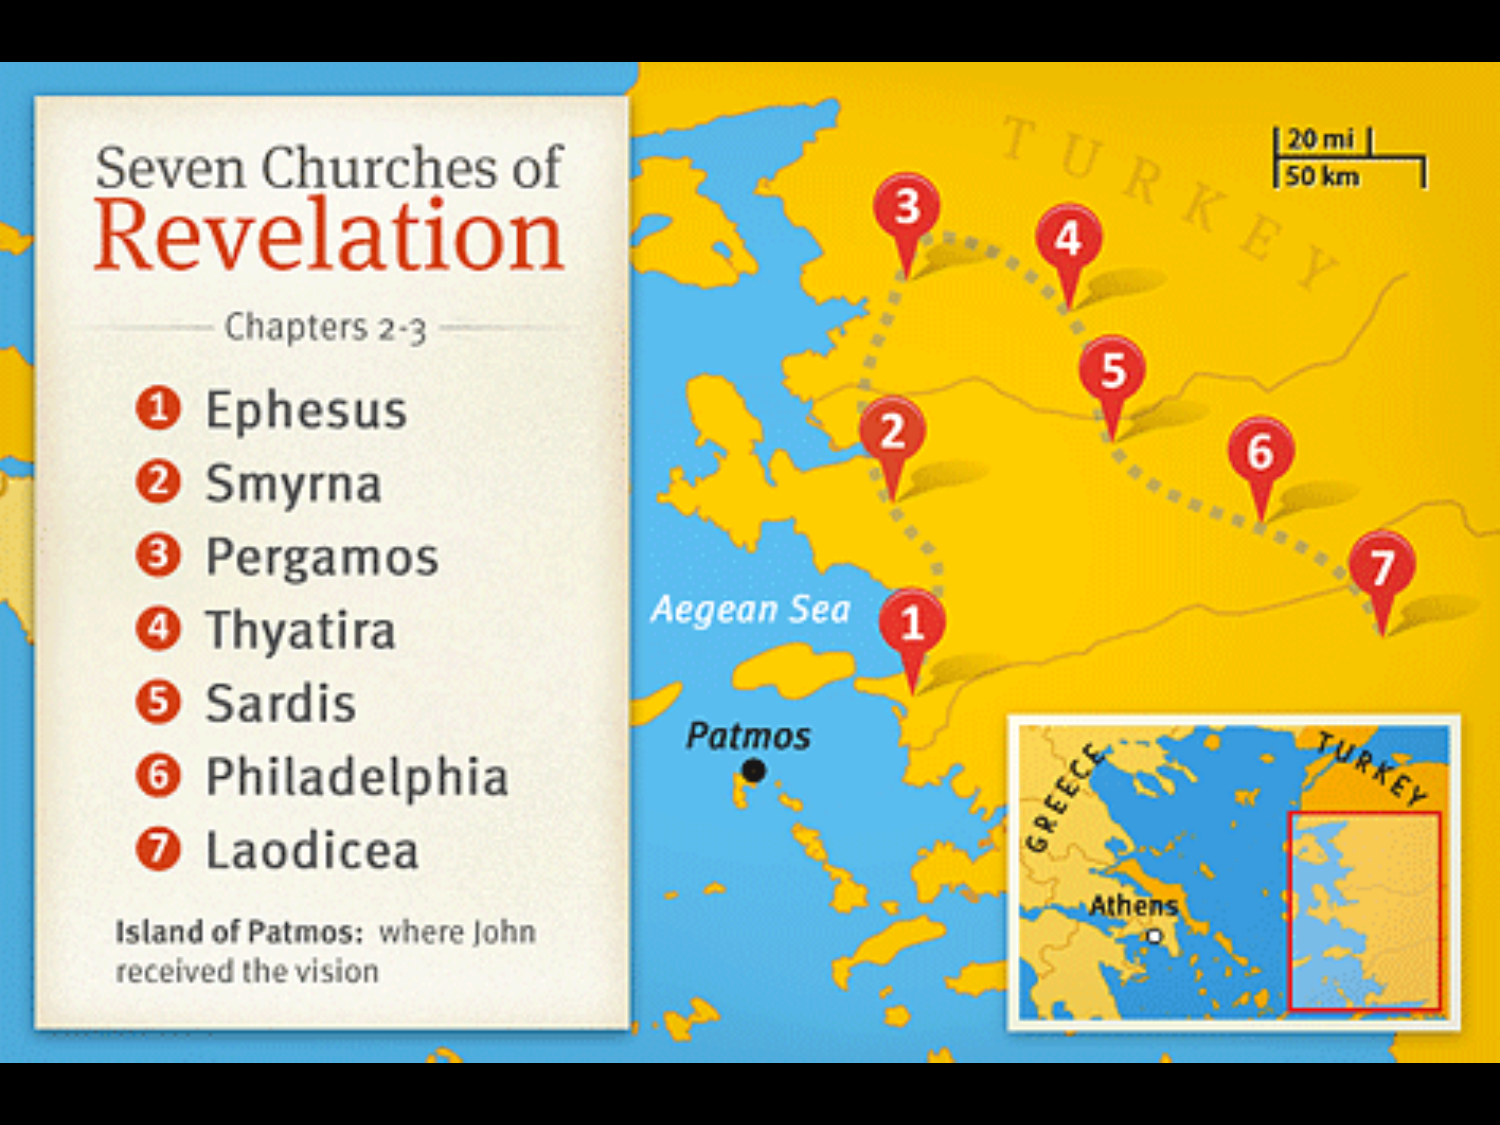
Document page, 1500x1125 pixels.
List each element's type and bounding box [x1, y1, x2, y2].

picture [0, 62, 1500, 1064]
